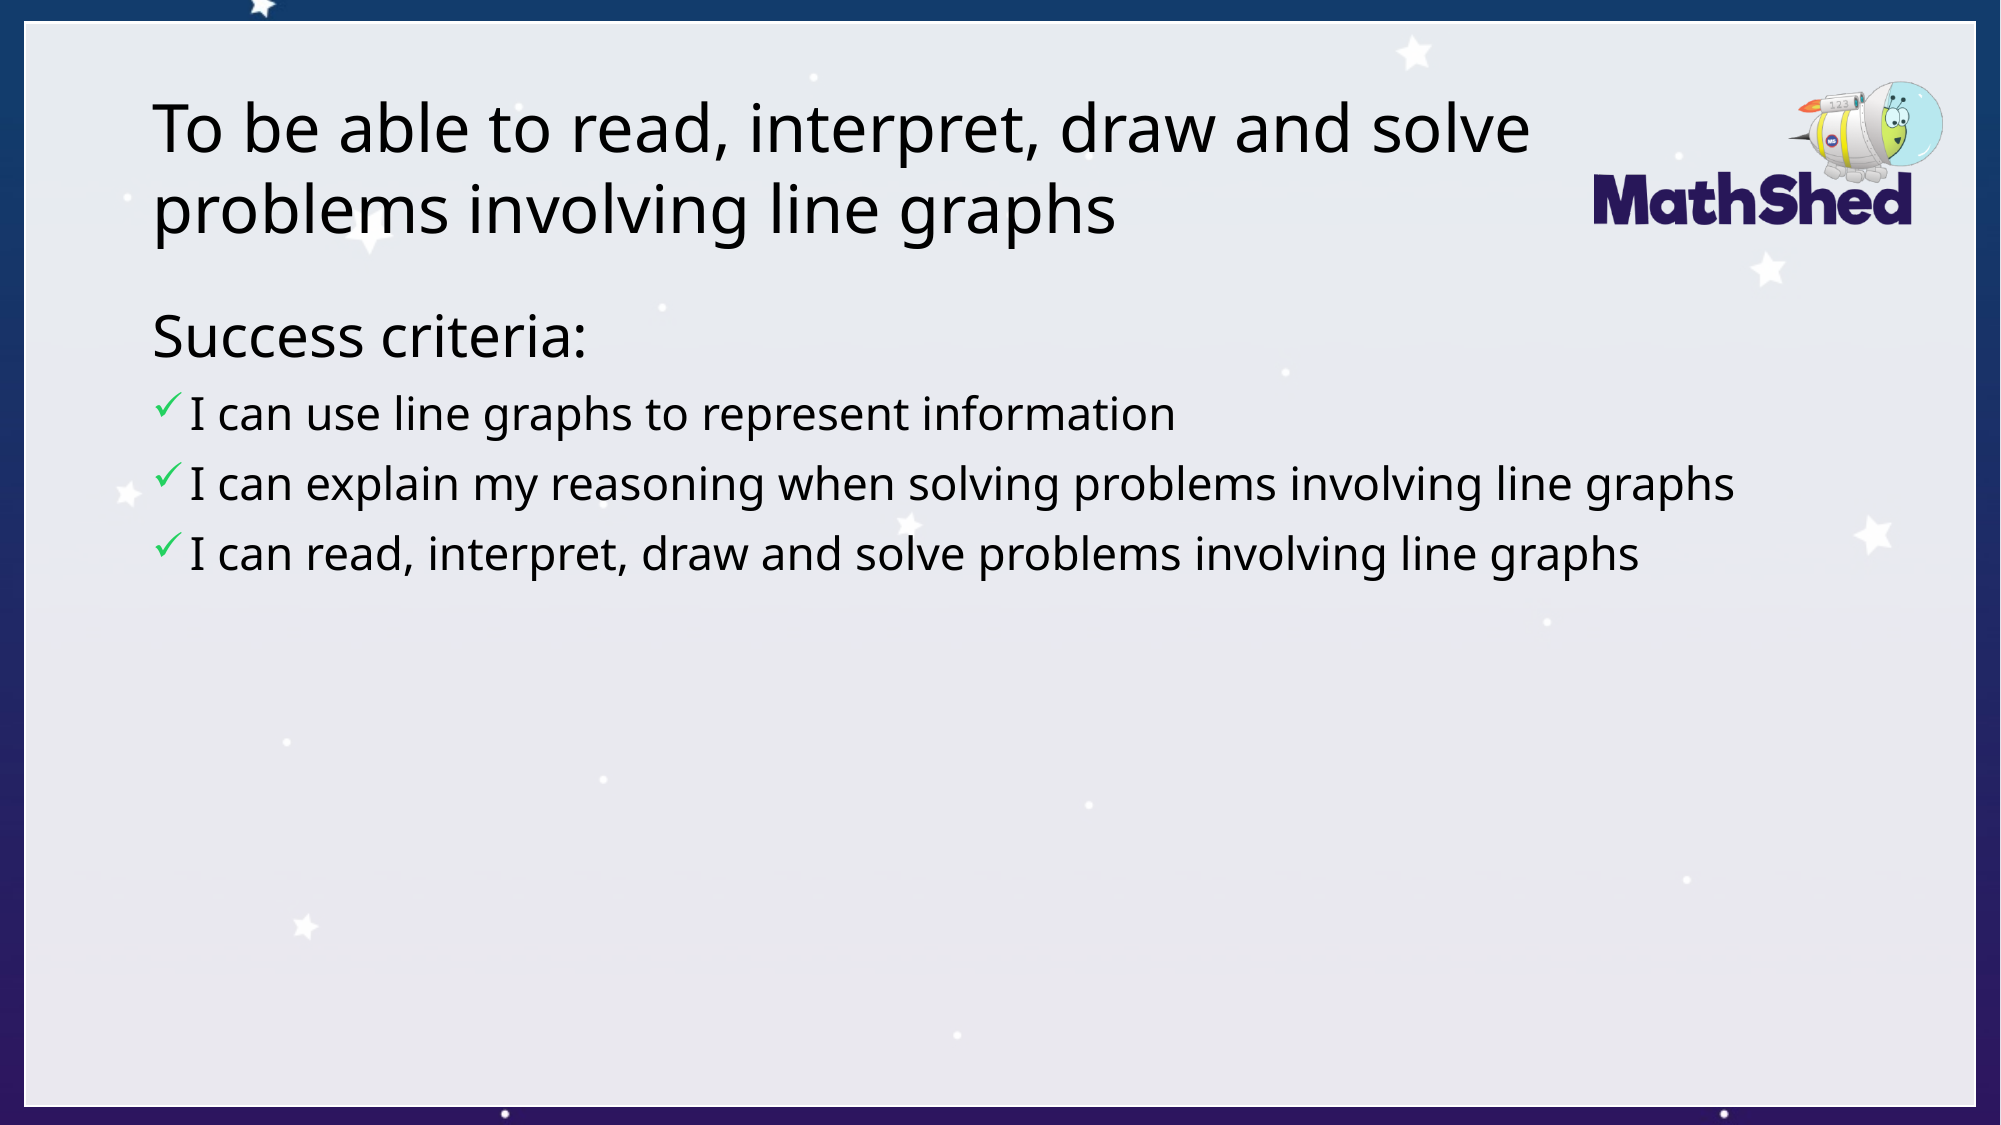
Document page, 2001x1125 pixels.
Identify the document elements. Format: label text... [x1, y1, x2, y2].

picture [0, 0, 2001, 1125]
title To be able to read, interpret, draw and solve problems involving line graphs [137, 59, 1578, 278]
list Success criteria: I can use line graphs to represent information I can explain my reasoning when solving problems involving line graphs I can read, interpret, draw and solve problems involving line graphs [137, 299, 1898, 1014]
